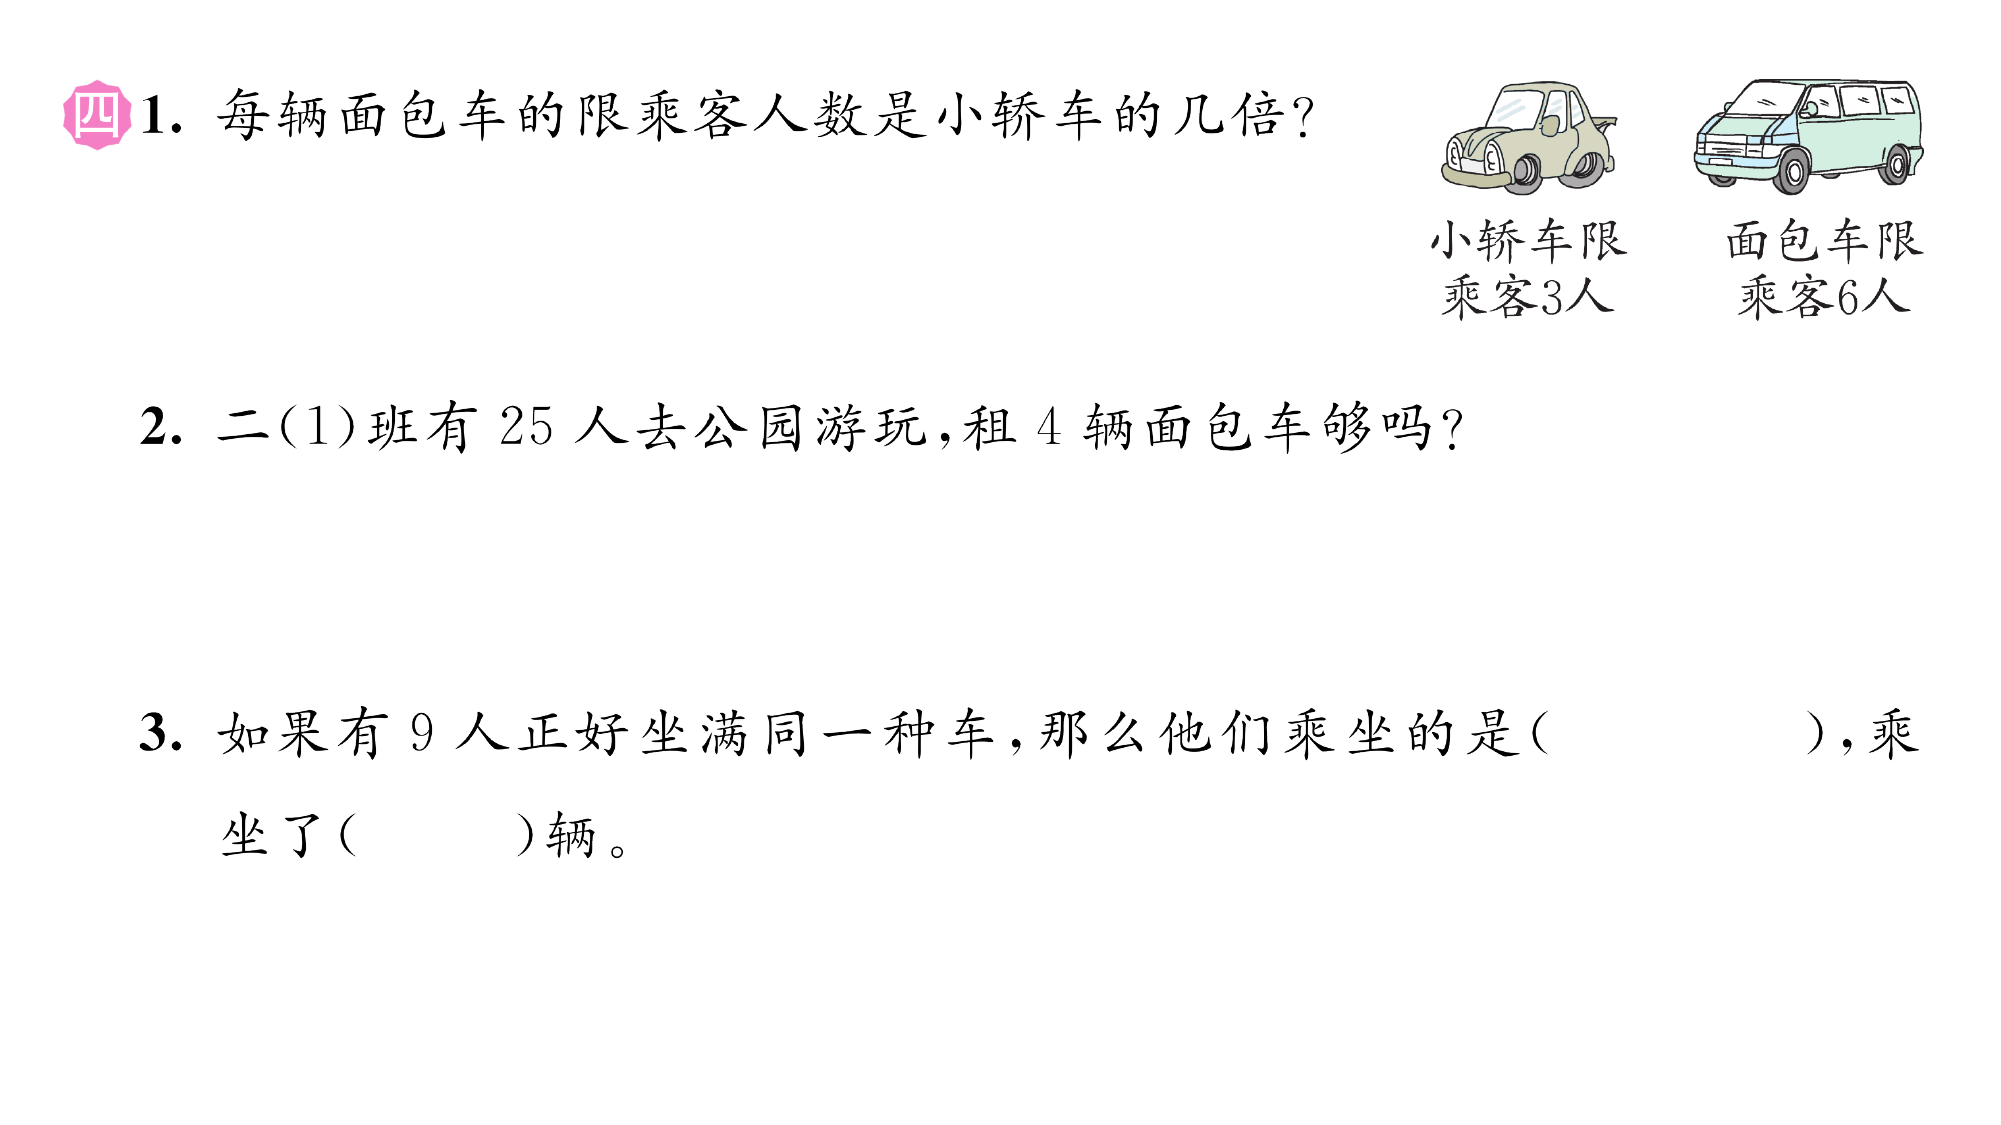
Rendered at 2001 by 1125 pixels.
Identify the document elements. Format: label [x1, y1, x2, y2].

picture [58, 58, 1949, 884]
